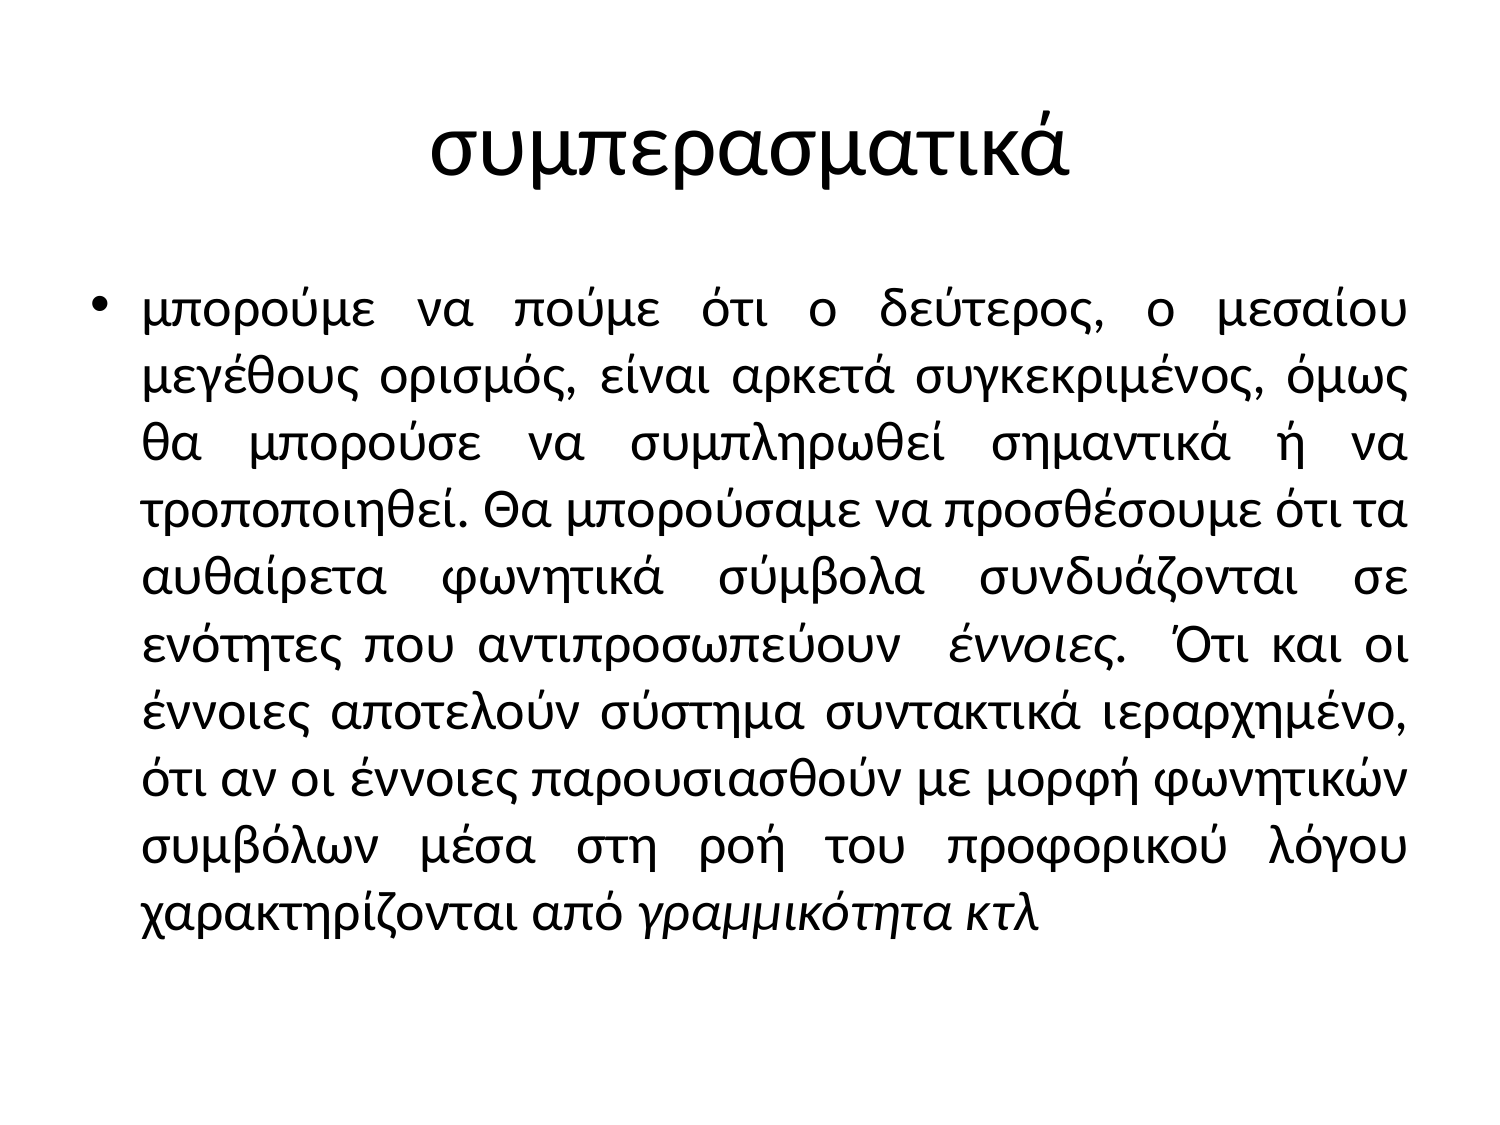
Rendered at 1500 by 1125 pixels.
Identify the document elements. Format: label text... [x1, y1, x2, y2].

list μπορούμε να πούμε ότι ο δεύτερος, ο μεσαίου μεγέθους ορισμός, είναι αρκετά συγκεκριμένος, όμως θα μπορούσε να συμπληρωθεί σημαντικά ή να τροποποιηθεί. Θα μπορούσαμε να προσθέσουμε ότι τα αυθαίρετα φωνητικά σύμβολα συνδυάζονται σε ενότητες που αντιπροσωπεύουν έννοιες. Ότι και οι έννοιες αποτελούν σύστημα συντακτικά ιεραρχημένο, ότι αν οι έννοιες παρουσιασθούν με μορφή φωνητικών συμβόλων μέσα στη ροή του προφορικού λόγου χαρακτηρίζονται από γραμμικότητα κτλ [75, 262, 1425, 1005]
title συμπερασματικά [75, 45, 1425, 233]
